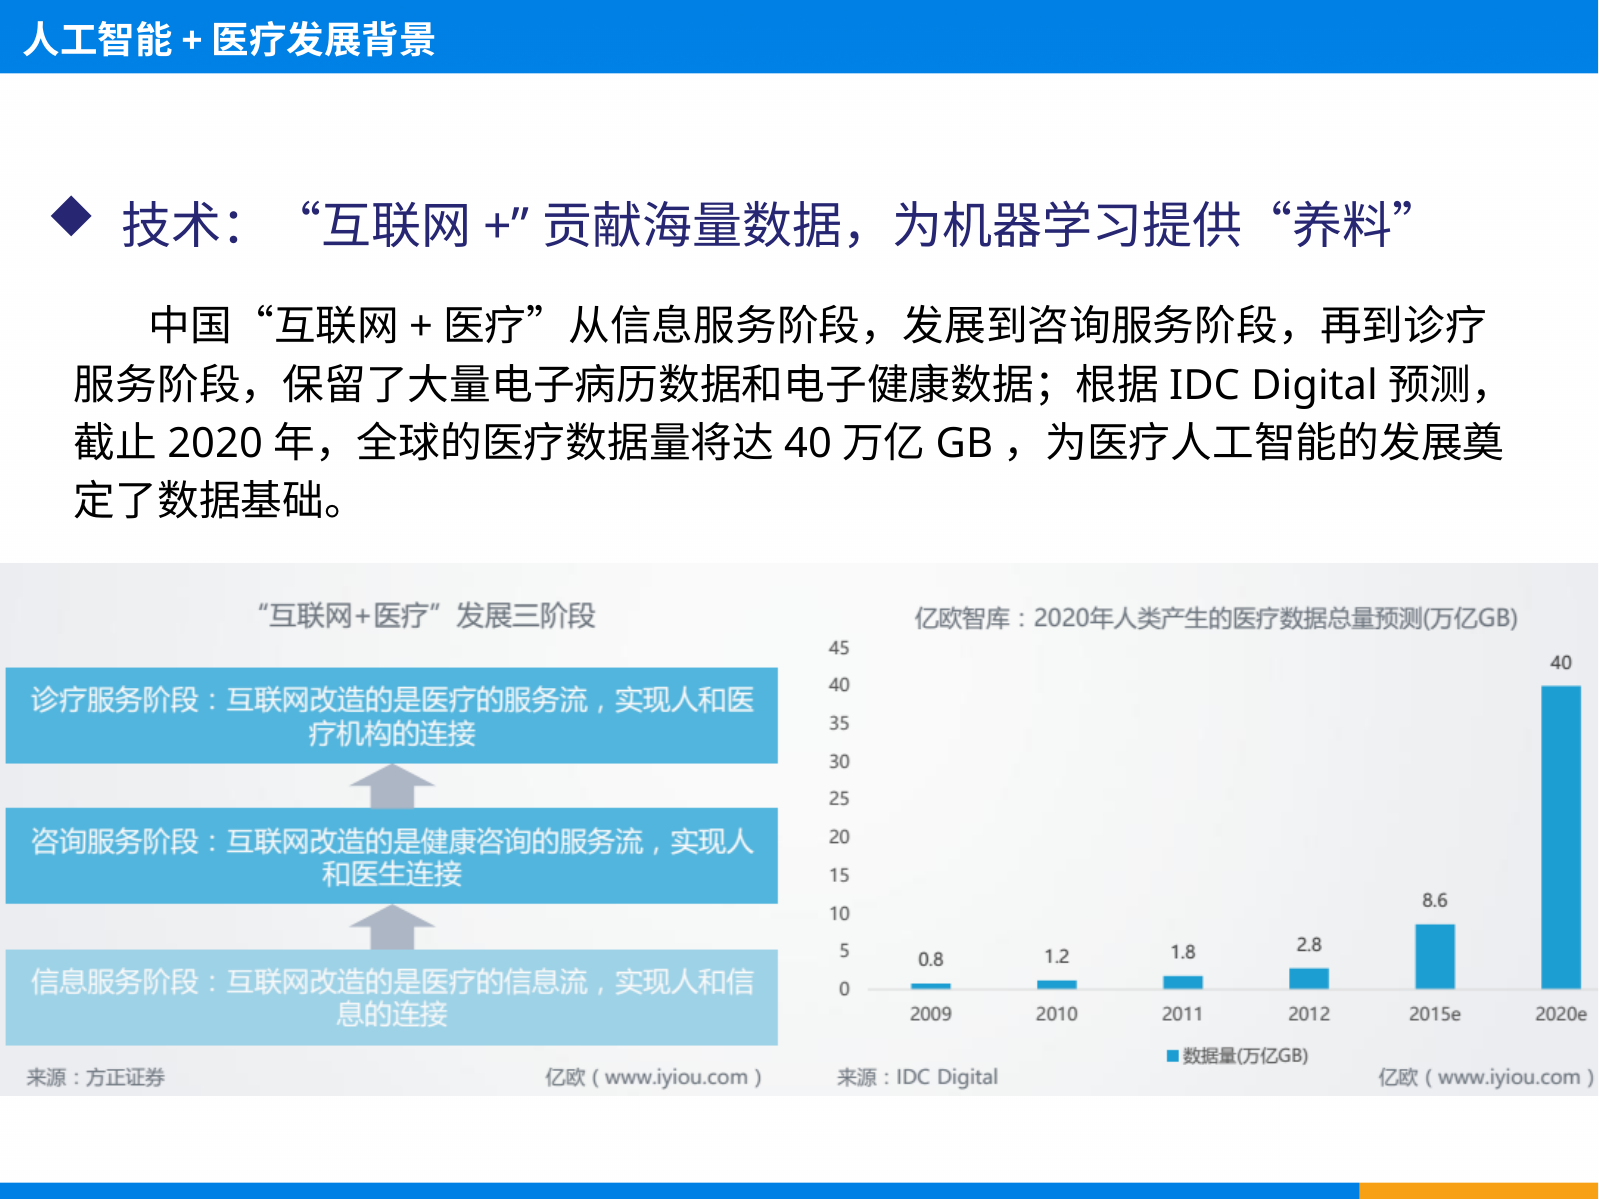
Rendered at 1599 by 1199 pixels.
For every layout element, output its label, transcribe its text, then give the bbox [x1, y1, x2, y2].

text_box 技术：“互联网+”贡献海量数据，为机器学习提供“养料” [31, 185, 1457, 261]
text_box 中国“互联网+医疗”从信息服务阶段，发展到咨询服务阶段，再到诊疗服务阶段，保留了大量电子病历数据和电子健康数据；根据IDC Digital预测，截止2020年，全球的医疗数据量将达40万亿GB，为医疗人工智能的发展奠定了数据基础。 [58, 283, 1536, 532]
text_box 人工智能+医疗发展背景 [7, 8, 1189, 69]
picture [0, 0, 1599, 1199]
